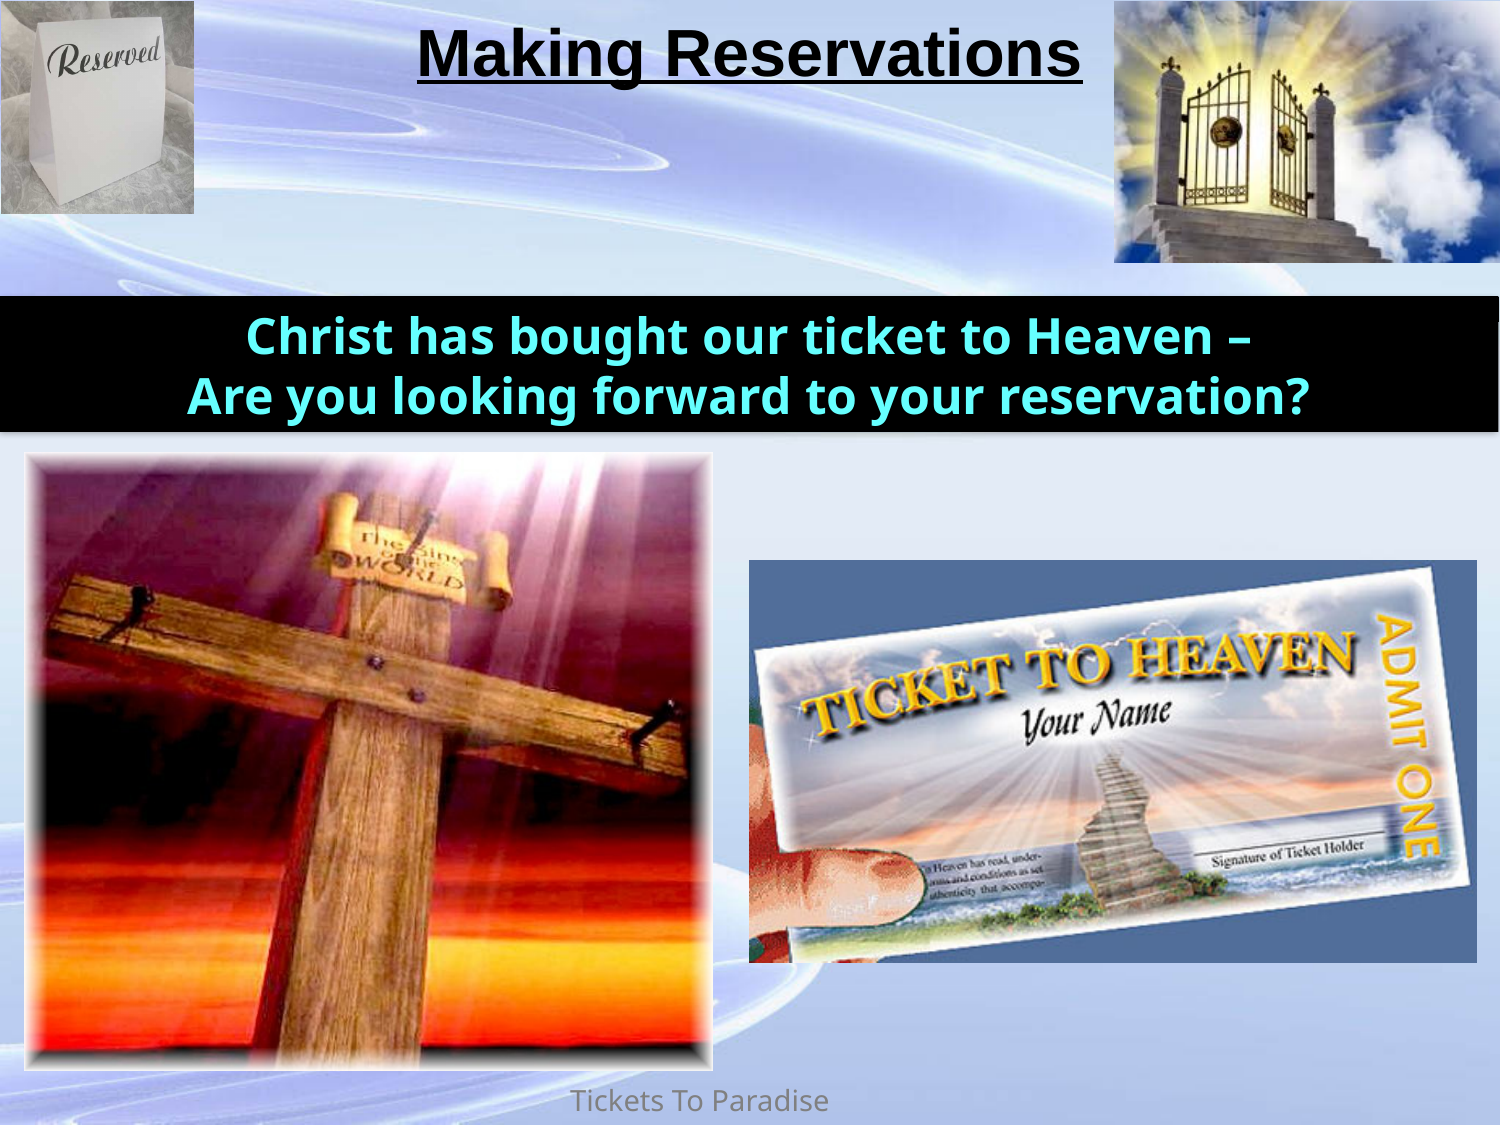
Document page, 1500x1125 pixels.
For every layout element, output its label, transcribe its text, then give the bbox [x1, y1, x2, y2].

title Making Reservations [195, 0, 1113, 100]
footer Tickets To Paradise [362, 1074, 1038, 1125]
picture [0, 0, 1500, 1125]
text_box Christ has bought our ticket to Heaven – Are you looking forward to your reservation? [0, 296, 1499, 432]
